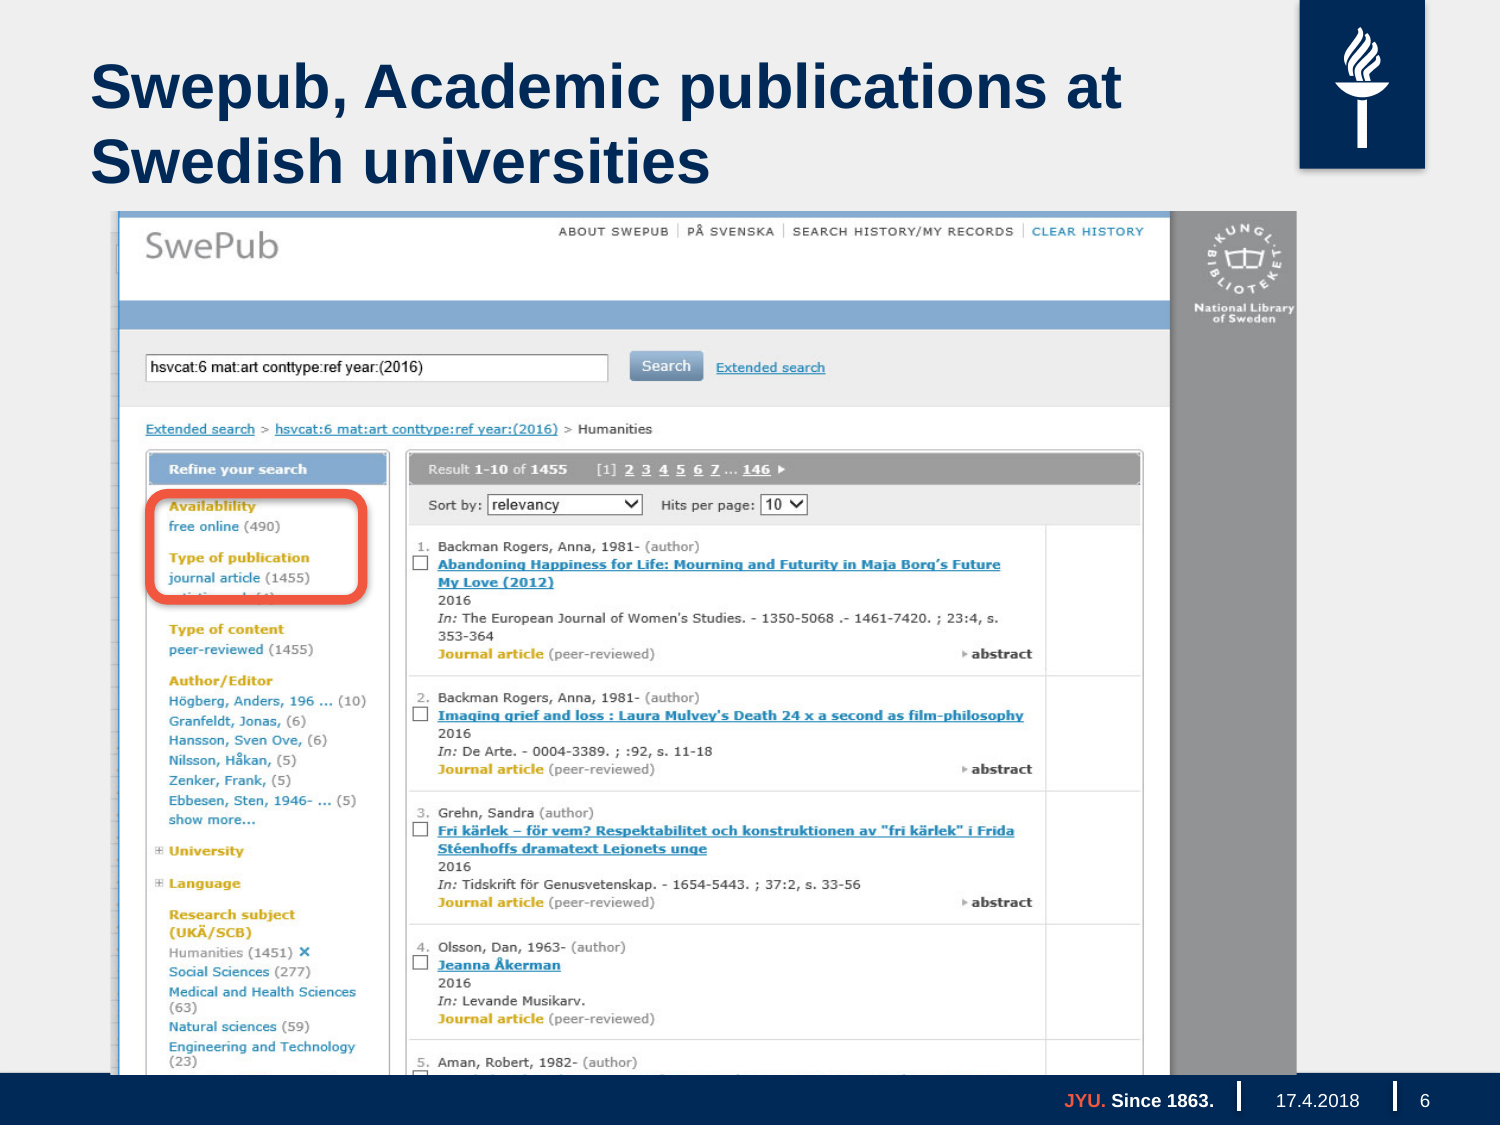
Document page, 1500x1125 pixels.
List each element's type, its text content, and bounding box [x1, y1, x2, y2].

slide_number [1249, 1081, 1386, 1112]
picture [1335, 27, 1389, 148]
picture [109, 211, 1297, 1075]
slide_number 6 [1405, 1081, 1480, 1112]
title Swepub, Academic publications at Swedish universities [75, 37, 1282, 205]
footer JYU. Since 1863. [876, 1082, 1229, 1112]
